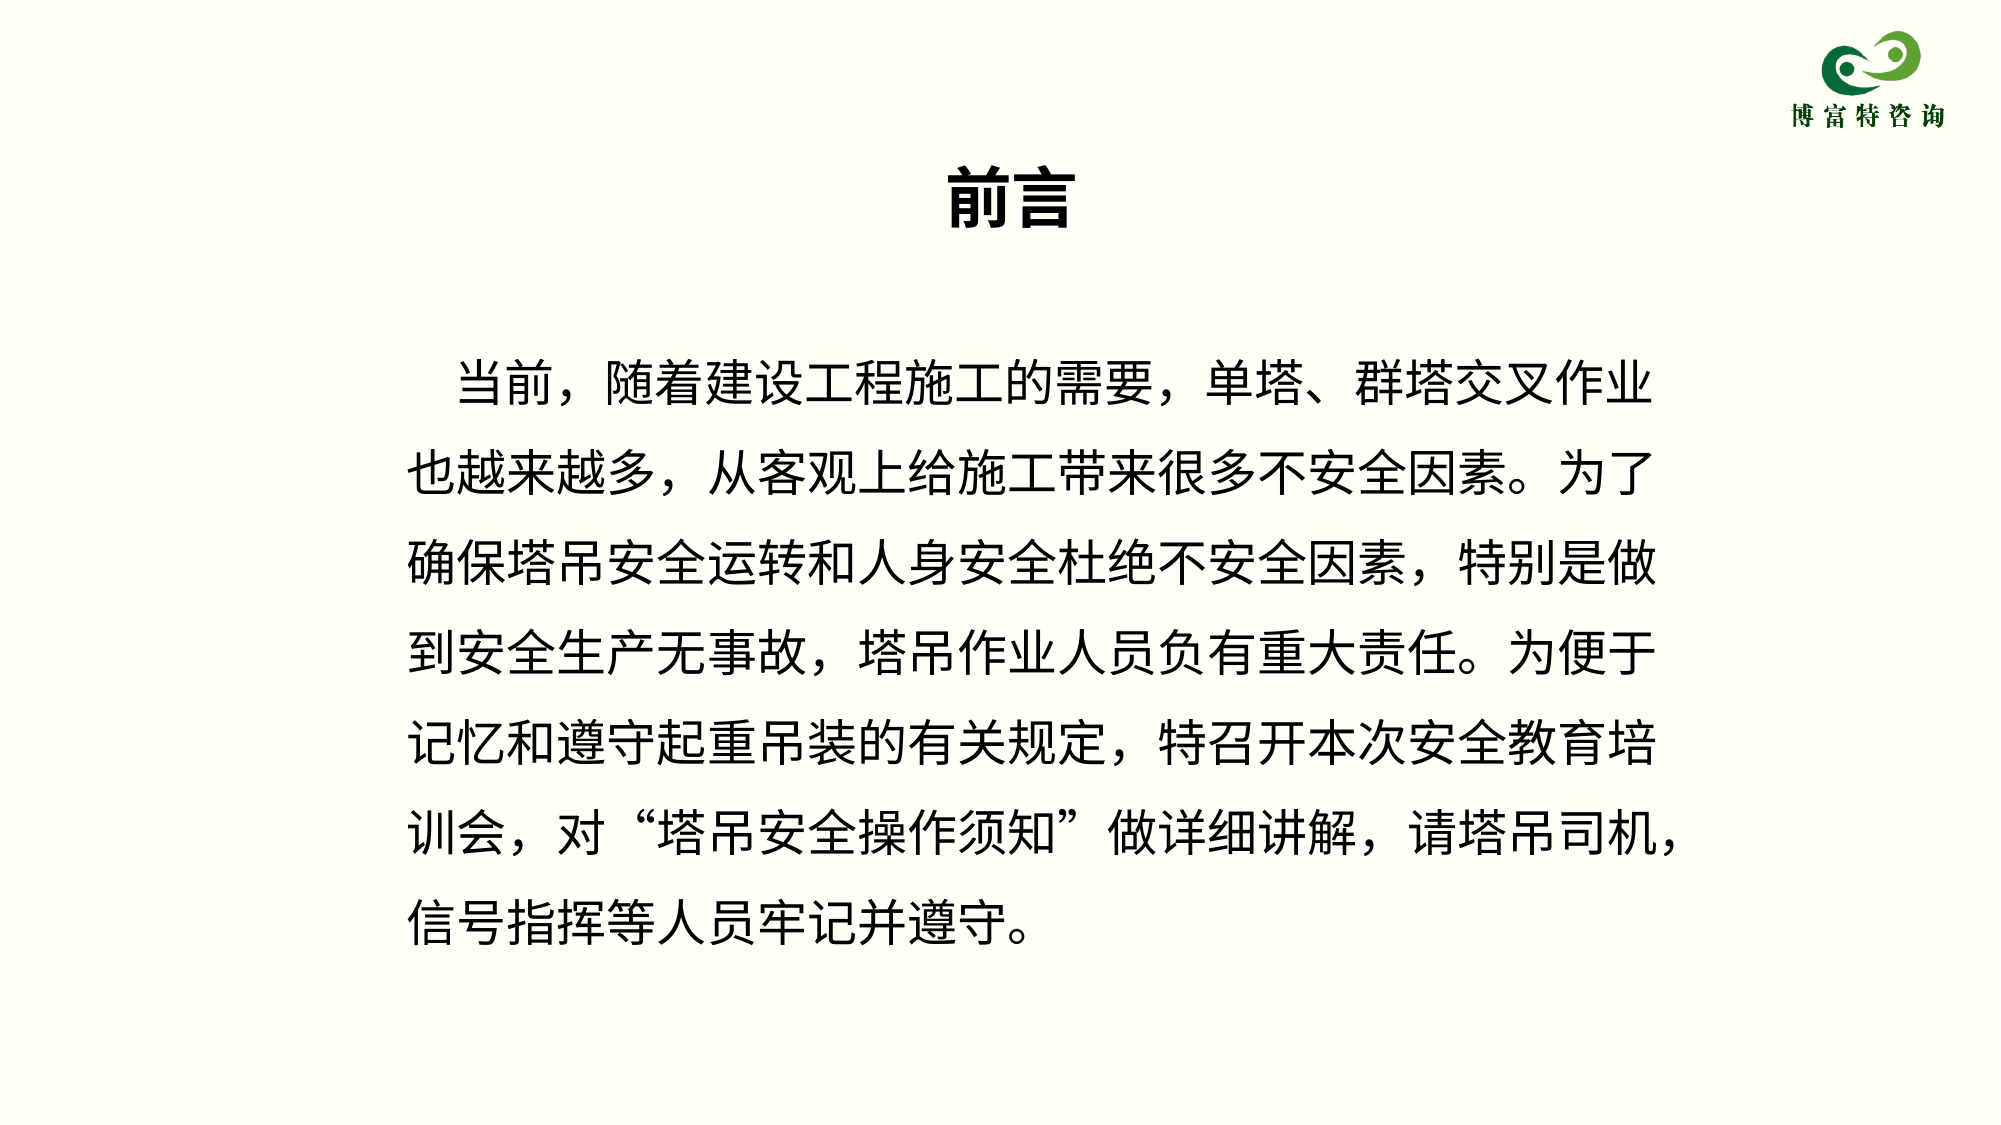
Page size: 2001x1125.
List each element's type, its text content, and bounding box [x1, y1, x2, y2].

picture [1771, 30, 1969, 131]
subtitle 当前，随着建设工程施工的需要，单塔、群塔交叉作业也越来越多，从客观上给施工带来很多不安全因素。为了确保塔吊安全运转和人身安全杜绝不安全因素，特别是做到安全生产无事故，塔吊作业人员负有重大责任。为便于记忆和遵守起重吊装的有关规定，特召开本次安全教育培训会，对“塔吊安全操作须知”做详细讲解，请塔吊司机，信号指挥等人员牢记并遵守。 [314, 314, 1698, 965]
text_box 前言 [657, 148, 1367, 244]
